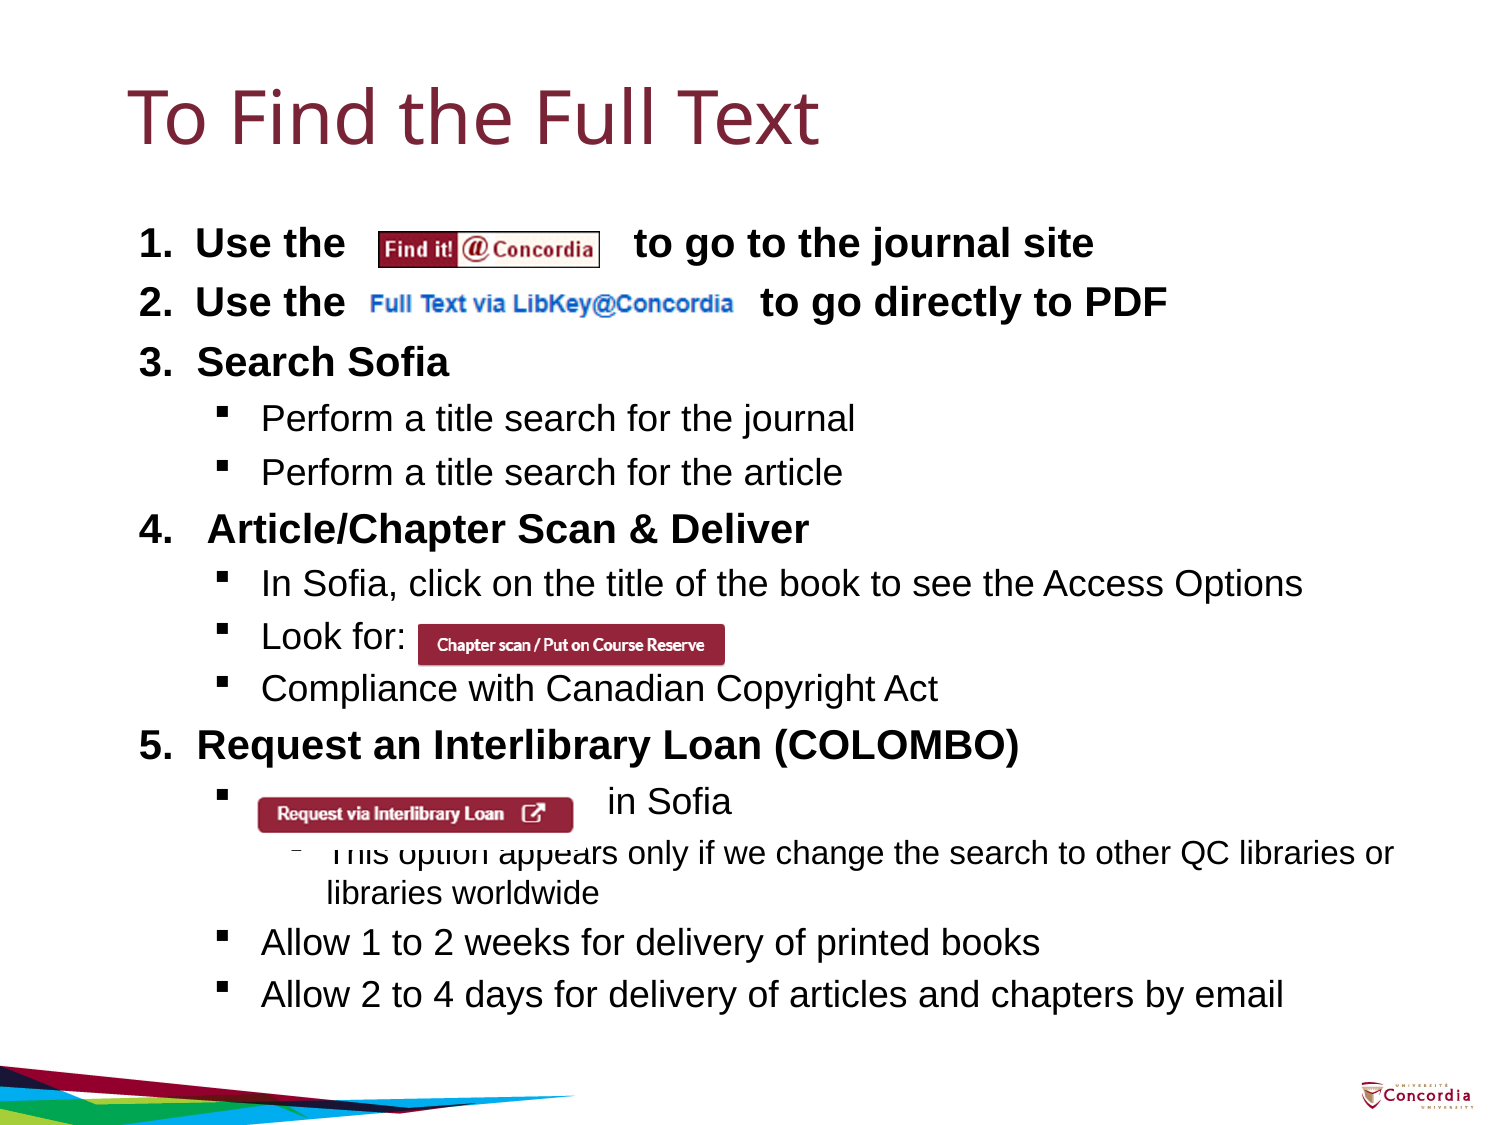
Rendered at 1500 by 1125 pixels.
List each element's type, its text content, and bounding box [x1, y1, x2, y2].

list Use the to go to the journal site Use the to go directly to PDF 3. Search Sofia Perform a title search for the journal Perform a title search for the article 4. Article/Chapter Scan & Deliver In Sofia, click on the title of the book to see the Access Options Look for: Compliance with Canadian Copyright Act 5. Request an Interlibrary Loan (COLOMBO) in Sofia This option appears only if we change the search to other QC libraries or libraries worldwide Allow 1 to 2 weeks for delivery of printed books Allow 2 to 4 days for delivery of articles and chapters by email [123, 208, 1424, 1094]
picture [0, 0, 1500, 1125]
title To Find the Full Text [112, 62, 1388, 250]
